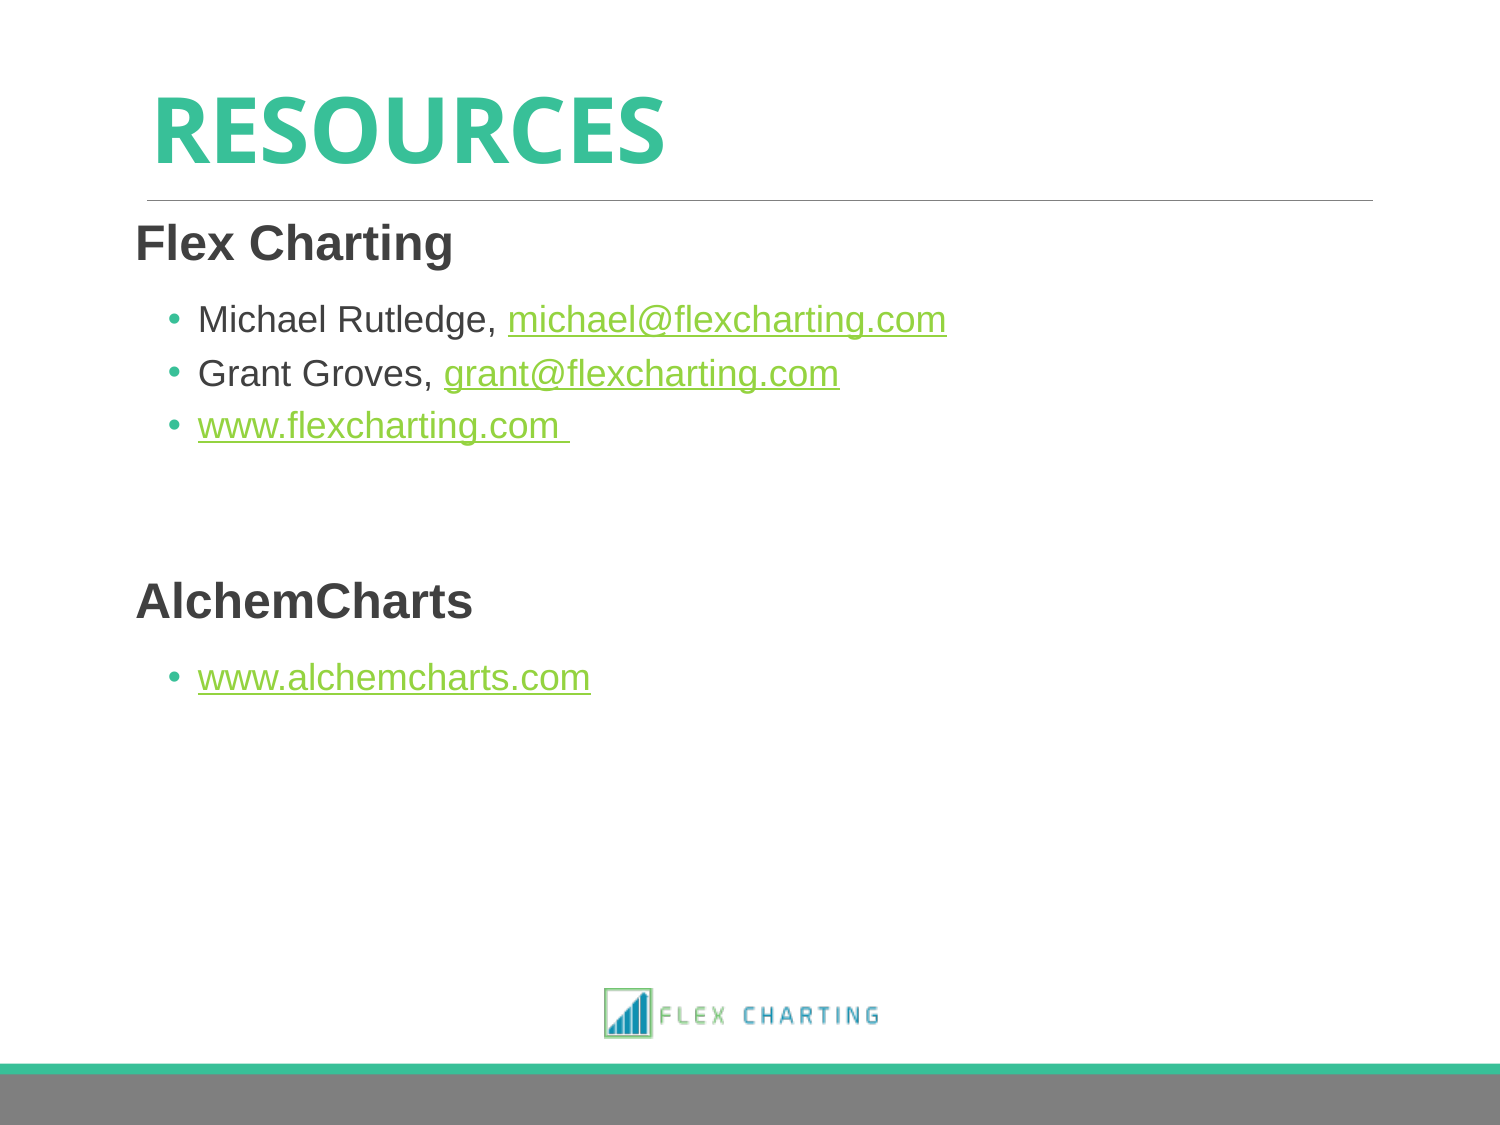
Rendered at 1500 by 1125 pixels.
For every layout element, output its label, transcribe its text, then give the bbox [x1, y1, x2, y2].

picture [603, 988, 917, 1039]
list Flex Charting Michael Rutledge, michael@flexcharting.com Grant Groves, grant@flexcharting.com www.flexcharting.com AlchemCharts www.alchemcharts.com [135, 210, 1373, 963]
title Resources [135, 47, 1373, 190]
